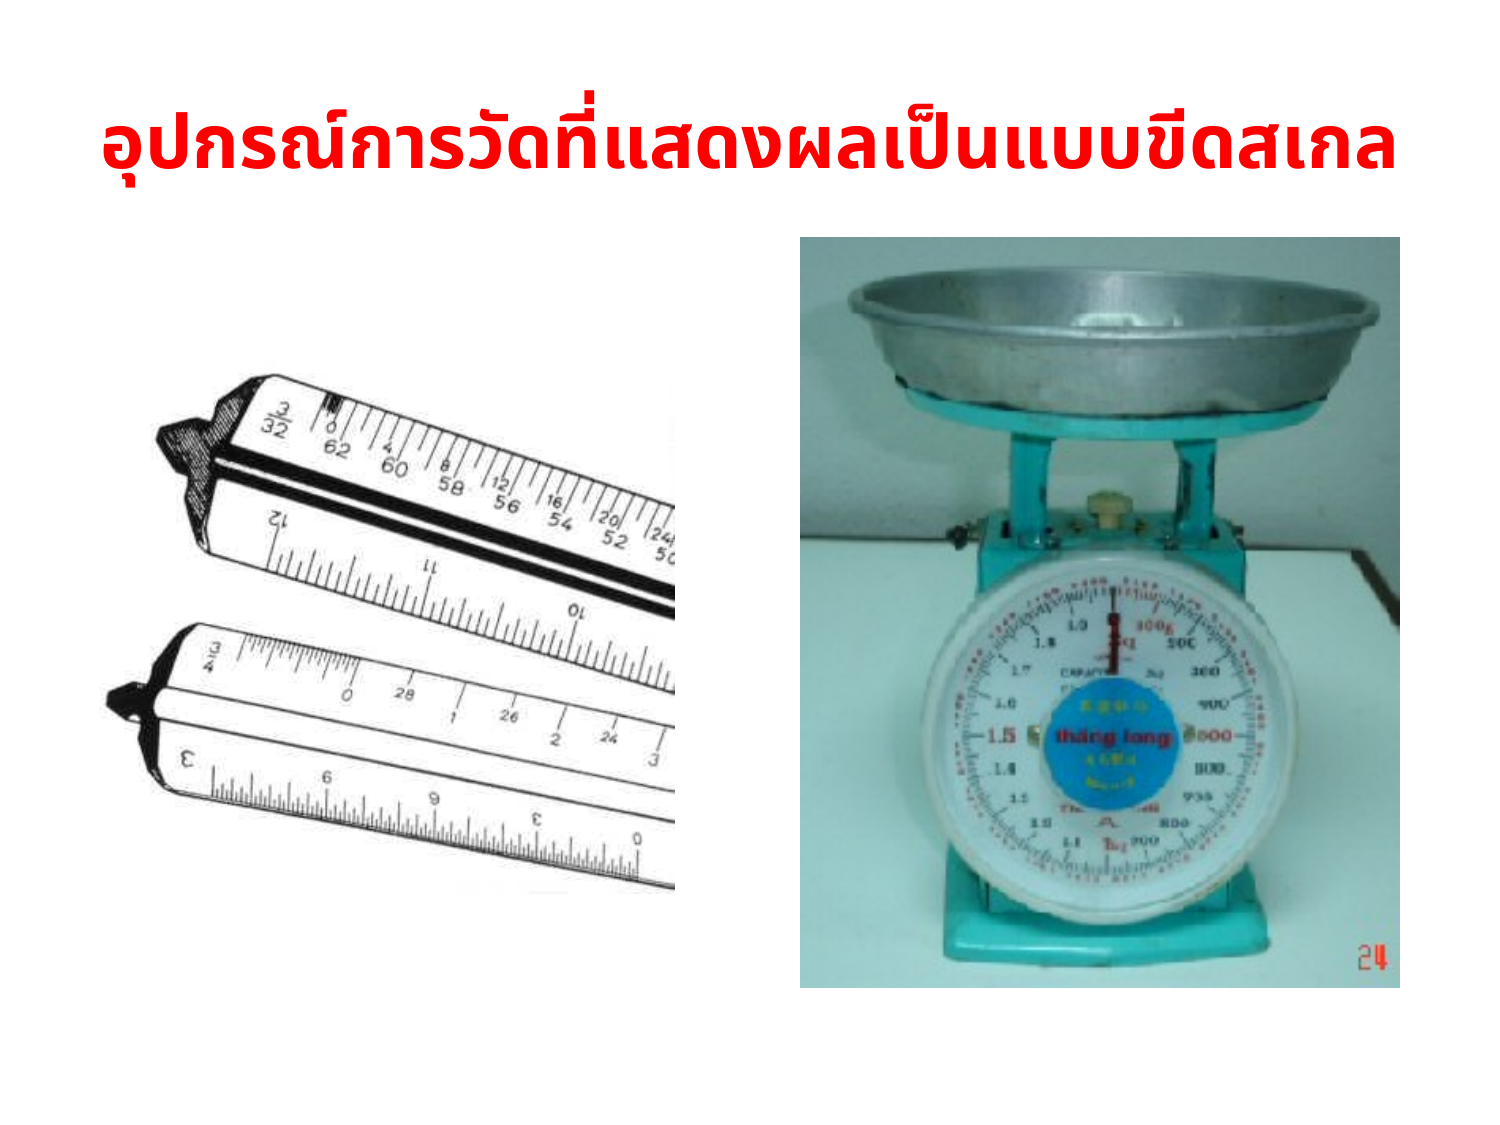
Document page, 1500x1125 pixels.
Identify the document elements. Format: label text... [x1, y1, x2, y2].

picture [87, 349, 676, 894]
picture [799, 237, 1401, 988]
title อุปกรณ์การวัดที่แสดงผลเป็นแบบขีดสเกล [75, 45, 1425, 233]
